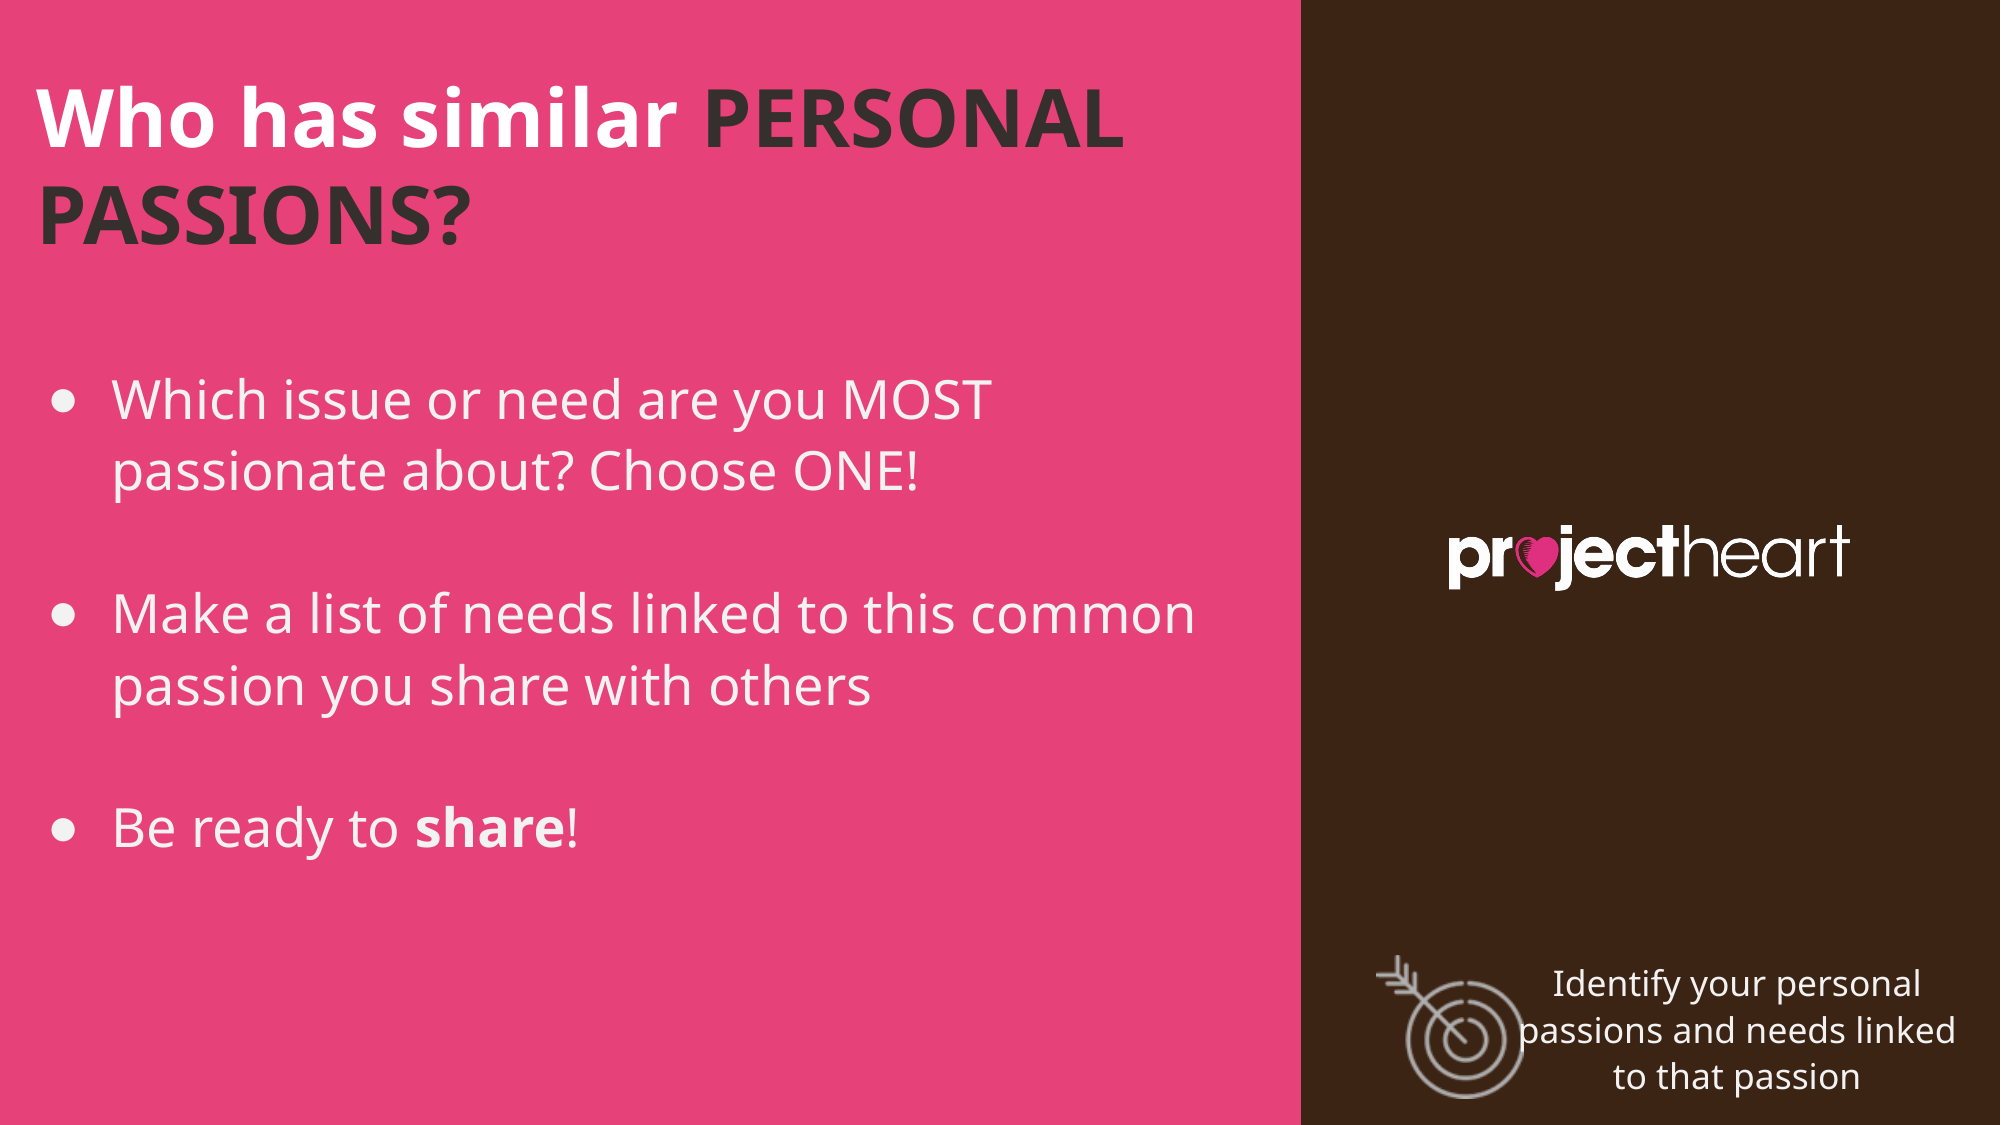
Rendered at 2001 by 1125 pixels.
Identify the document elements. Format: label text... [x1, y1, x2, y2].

title Who has similar PERSONAL PASSIONS? [36, 65, 1210, 261]
picture [1376, 954, 1525, 1099]
subtitle Which issue or need are you MOST passionate about? Choose ONE! Make a list of needs linked to this common passion you share with others Be ready to share! [36, 358, 1210, 868]
subtitle Identify your personal passions and needs linked to that passion [1514, 940, 1961, 1114]
picture [1449, 525, 1850, 600]
